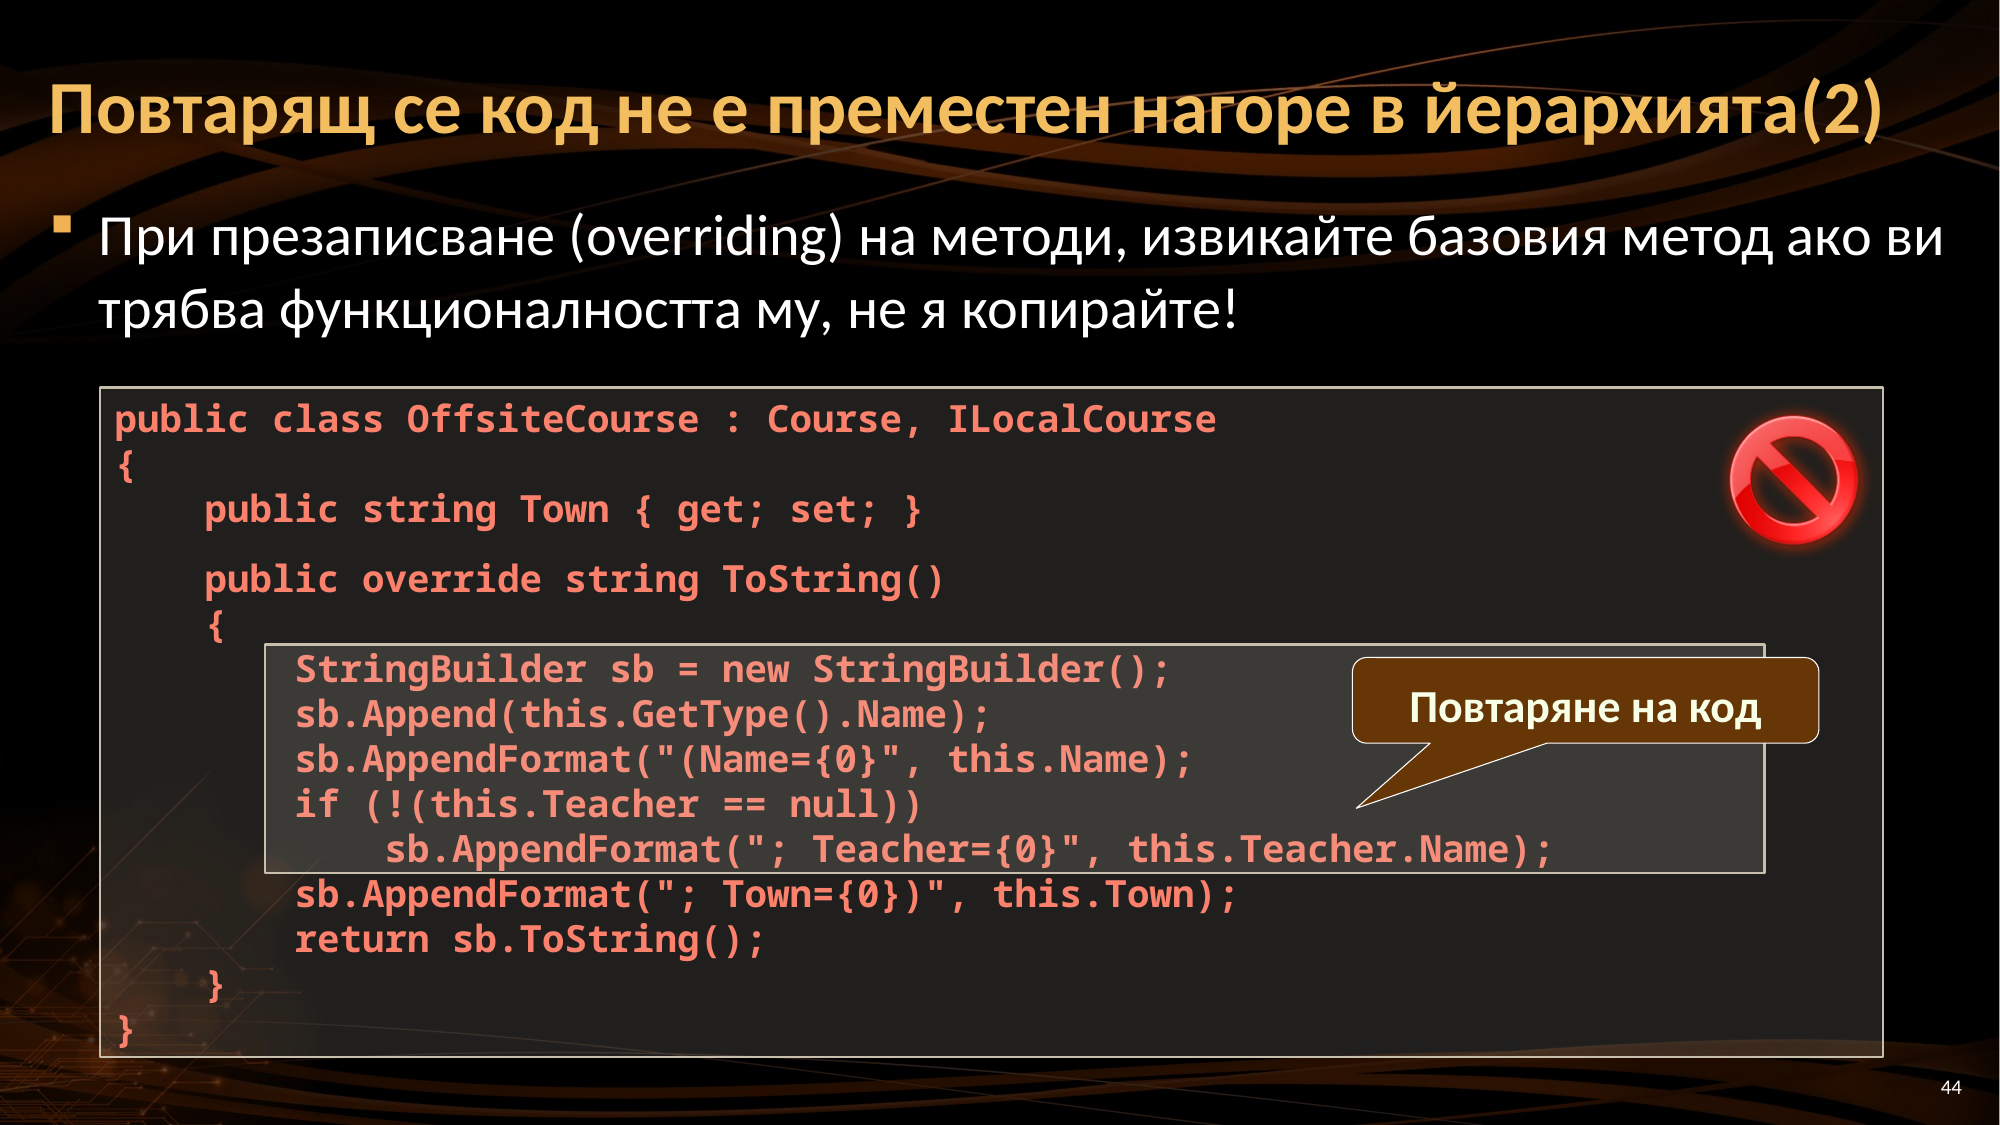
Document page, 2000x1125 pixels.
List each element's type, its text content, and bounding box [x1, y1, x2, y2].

text_box [264, 644, 1765, 874]
text_box Повтаряне на код [1352, 657, 1819, 809]
text_box public class OffsiteCourse : Course, ILocalCourse { public string Town { get; set; } public override string ToString() { StringBuilder sb = new StringBuilder(); sb.Append(this.GetType().Name); sb.AppendFormat("(Name={0}", this.Name); if (!(this.Teacher == null)) sb.AppendFormat("; Teacher={0}", this.Teacher.Name); sb.AppendFormat("; Town={0})", this.Town); return sb.ToString(); } } [99, 387, 1883, 1058]
title Повтарящ се код не е преместен нагоре в йерархията(2) [30, 6, 1968, 213]
text_box [1716, 402, 1875, 561]
text_box Повтаряне на код [1720, 406, 1871, 556]
slide_number 44 [1897, 1070, 1968, 1103]
picture [0, 0, 2000, 1125]
list При презаписване (overriding) на методи, извикайте базовия метод ако ви трябва функционалността му, не я копирайте! [31, 213, 1968, 1049]
